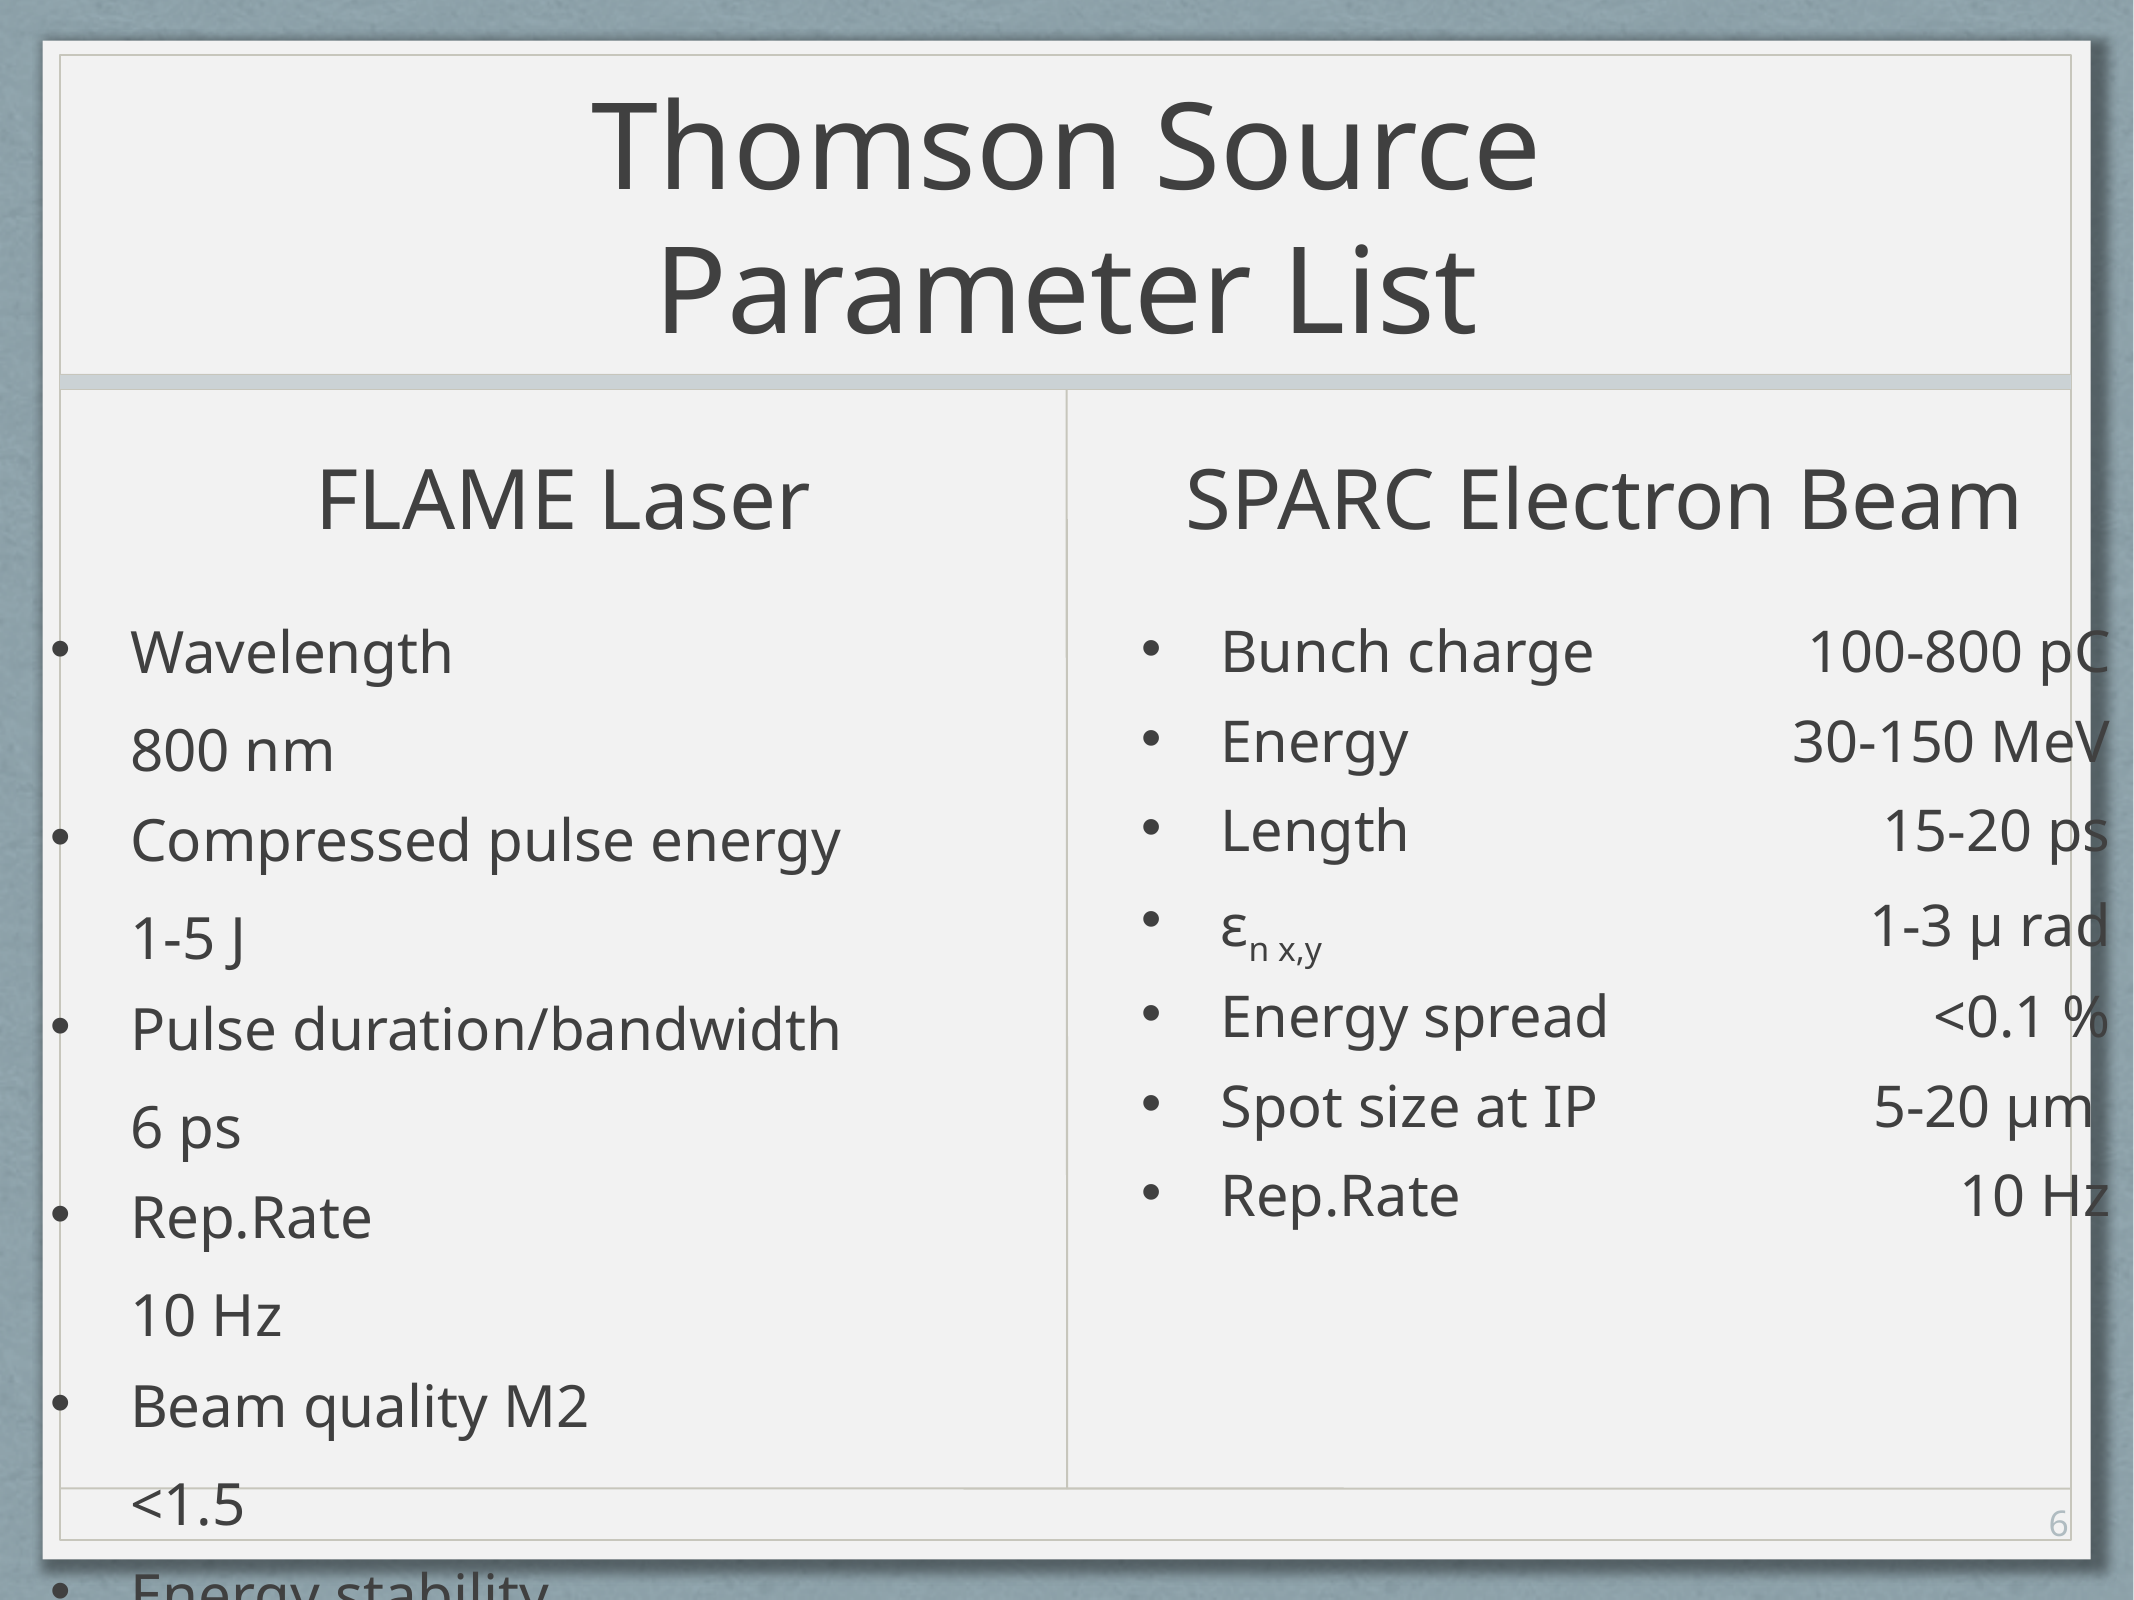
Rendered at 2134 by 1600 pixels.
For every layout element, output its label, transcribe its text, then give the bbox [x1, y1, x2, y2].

list FLAME Laser [147, 398, 980, 593]
slide_number 6 [1993, 1482, 2125, 1569]
list Wavelength 800 nm Compressed pulse energy 1-5 J Pulse duration/bandwidth 6 ps Rep.Rate 10 Hz Beam quality M2 <1.5 Energy stability 10% Pointing stability < 2 µm Synchronization with SPARC photoinjector clock < 1 ps [28, 623, 1085, 1418]
title Thomson Source Parameter List [210, 56, 1924, 370]
list Bunch charge 100-800 pC Energy 30-150 MeV Length 15-20 ps εn x,y 1-3 µ rad Energy spread <0.1 % Spot size at IP 5-20 µm Rep.Rate 10 Hz [1119, 623, 2134, 1418]
list SPARC Electron Beam [1153, 398, 2056, 593]
